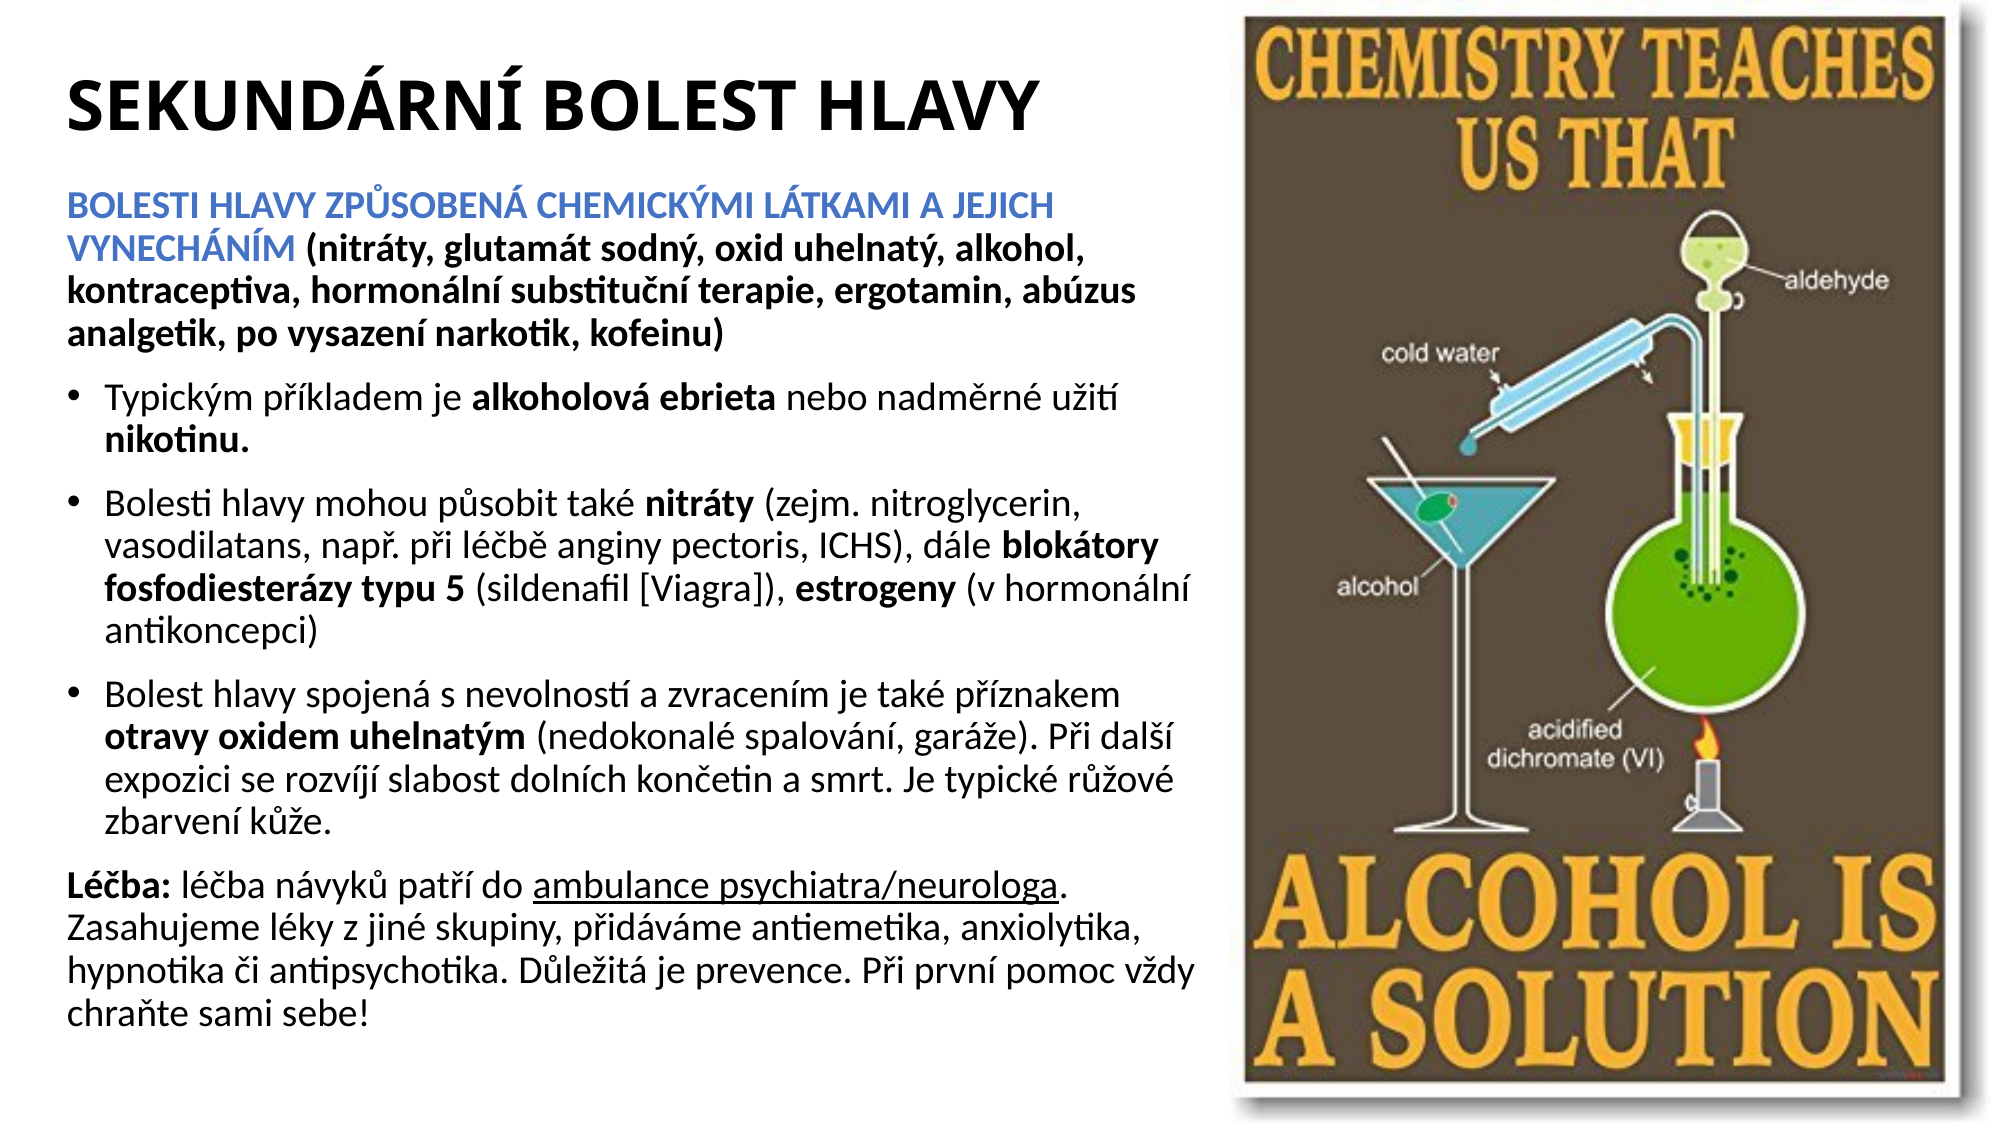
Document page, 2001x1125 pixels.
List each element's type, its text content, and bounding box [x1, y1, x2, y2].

picture [1229, 0, 1991, 1125]
list BOLESTI HLAVY ZPŮSOBENÁ CHEMICKÝMI LÁTKAMI A JEJICH VYNECHÁNÍM (nitráty, glutamát sodný, oxid uhelnatý, alkohol, kontraceptiva, hormonální substituční terapie, ergotamin, abúzus analgetik, po vysazení narkotik, kofeinu) Typickým příkladem je alkoholová ebrieta nebo nadměrné užití nikotinu. Bolesti hlavy mohou působit také nitráty (zejm. nitroglycerin, vasodilatans, např. při léčbě anginy pectoris, ICHS), dále blokátory fosfodiesterázy typu 5 (sildenafil [Viagra]), estrogeny (v hormonální antikoncepci) Bolest hlavy spojená s nevolností a zvracením je také příznakem otravy oxidem uhelnatým (nedokonalé spalování, garáže). Při další expozici se rozvíjí slabost dolních končetin a smrt. Je typické růžové zbarvení kůže. Léčba: léčba návyků patří do ambulance psychiatra/neurologa. Zasahujeme léky z jiné skupiny, přidáváme antiemetika, anxiolytika, hypnotika či antipsychotika. Důležitá je prevence. Při první pomoc vždy chraňte sami sebe! [51, 177, 1215, 1103]
text_box SEKUNDÁRNÍ BOLEST HLAVY [51, 38, 1057, 178]
